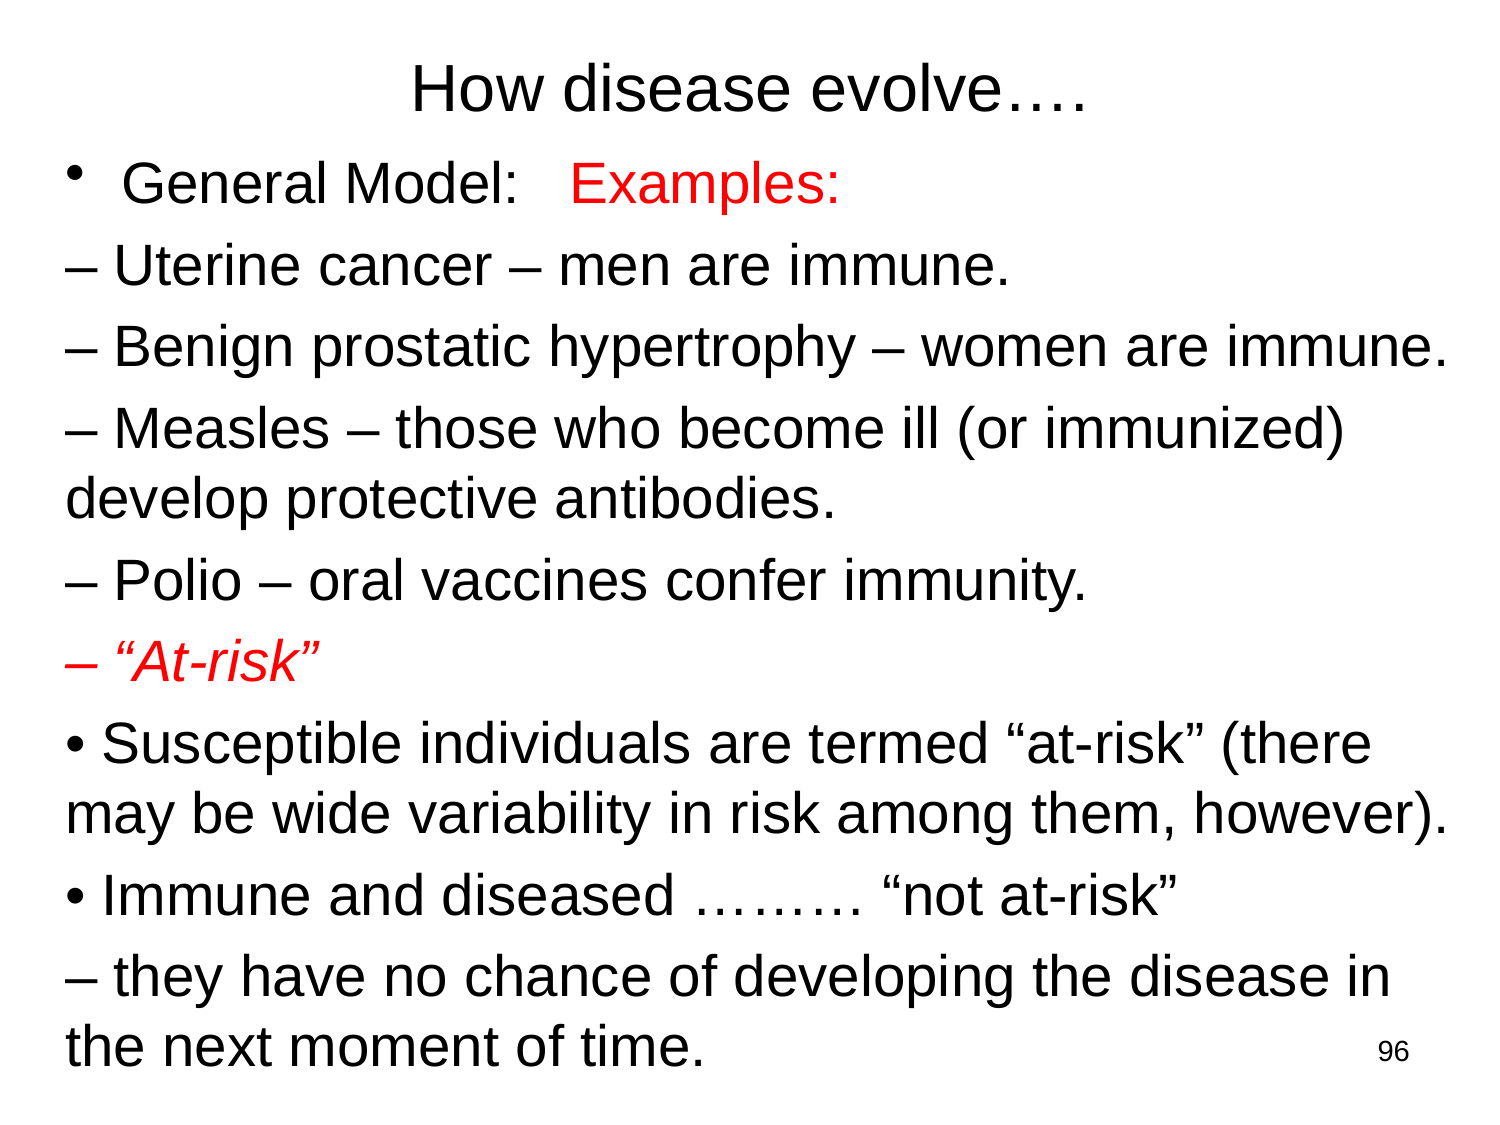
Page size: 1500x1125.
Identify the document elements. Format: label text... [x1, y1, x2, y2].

slide_number 96 [1074, 1024, 1426, 1103]
list General Model: Examples: – Uterine cancer – men are immune. – Benign prostatic hypertrophy – women are immune. – Measles – those who become ill (or immunized) develop protective antibodies. – Polio – oral vaccines confer immunity. – “At-risk” • Susceptible individuals are termed “at-risk” (there may be wide variability in risk among them, however). • Immune and diseased ……… “not at-risk” – they have no chance of developing the disease in the next moment of time. [50, 137, 1475, 1075]
title How disease evolve…. [75, 45, 1425, 125]
